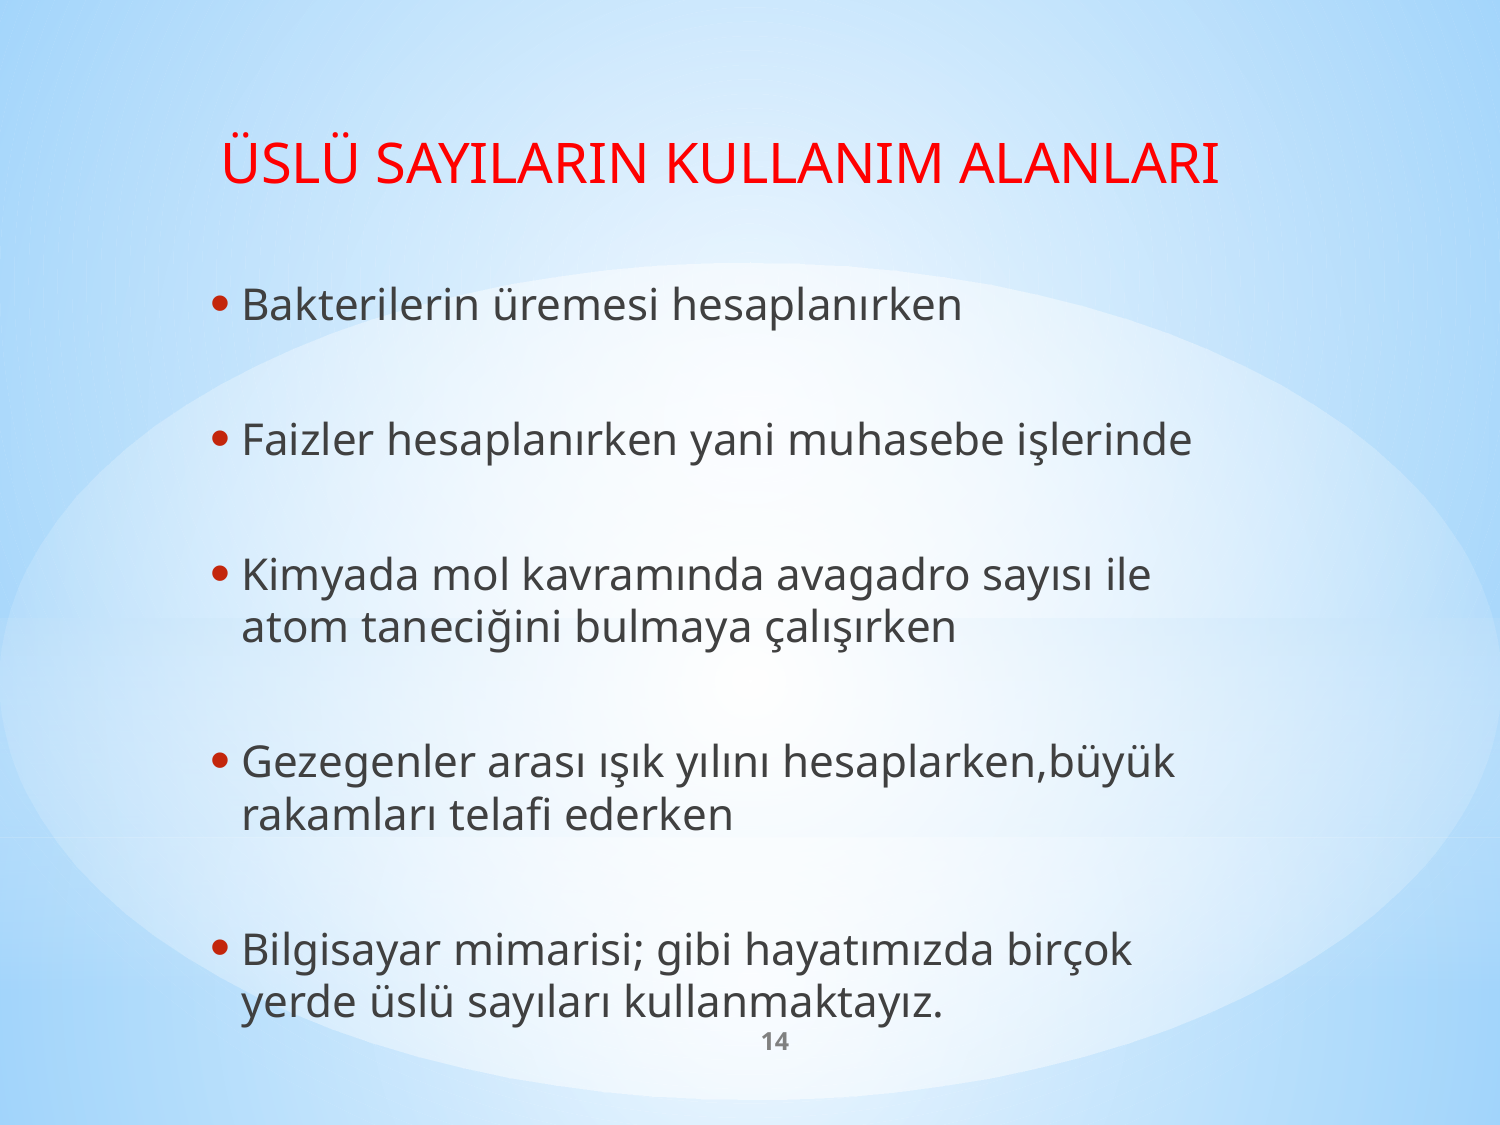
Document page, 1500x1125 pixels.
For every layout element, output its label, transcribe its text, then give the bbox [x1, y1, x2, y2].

slide_number 14 [624, 1012, 925, 1073]
list ÜSLÜ SAYILARIN KULLANIM ALANLARI Bakterilerin üremesi hesaplanırken Faizler hesaplanırken yani muhasebe işlerinde Kimyada mol kavramında avagadro sayısı ile atom taneciğini bulmaya çalışırken Gezegenler arası ışık yılını hesaplarken,büyük rakamları telafi ederken Bilgisayar mimarisi; gibi hayatımızda birçok yerde üslü sayıları kullanmaktayız. [187, 120, 1247, 1047]
